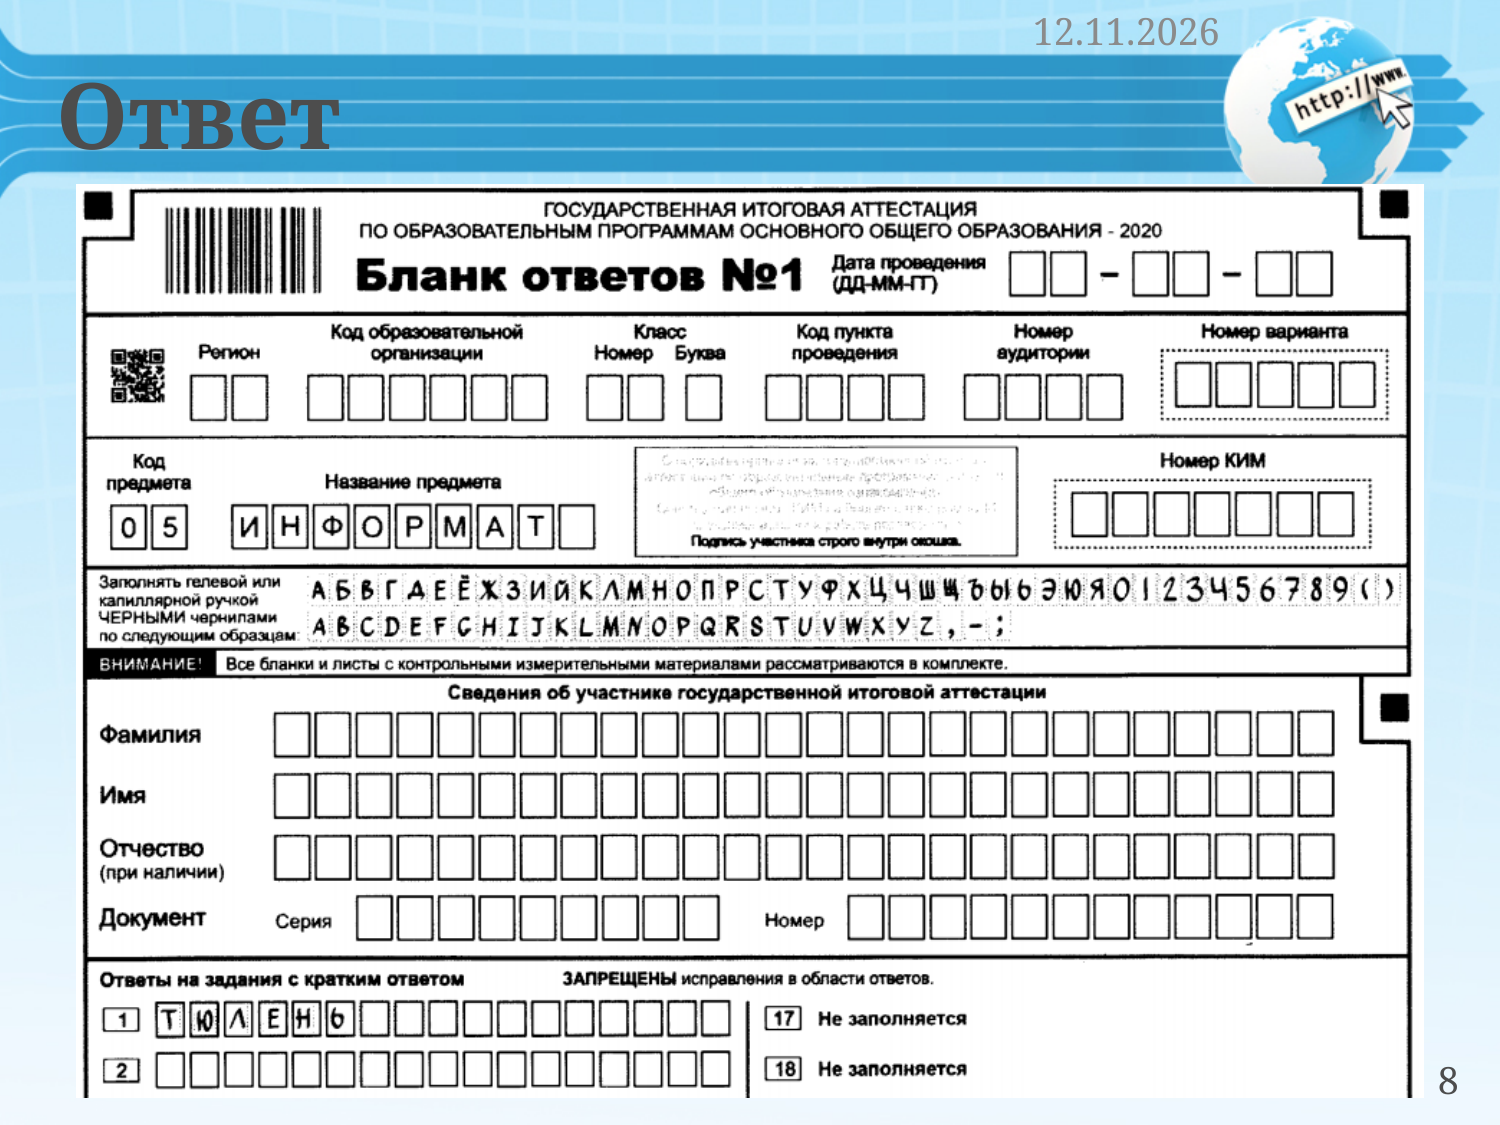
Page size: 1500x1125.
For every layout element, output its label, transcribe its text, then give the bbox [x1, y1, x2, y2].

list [76, 184, 1424, 1098]
text_box 04.11.2019 [1018, 0, 1431, 46]
text_box 8 [1423, 1049, 1495, 1110]
picture [0, 0, 1500, 1125]
title Ответ [41, 54, 1242, 172]
